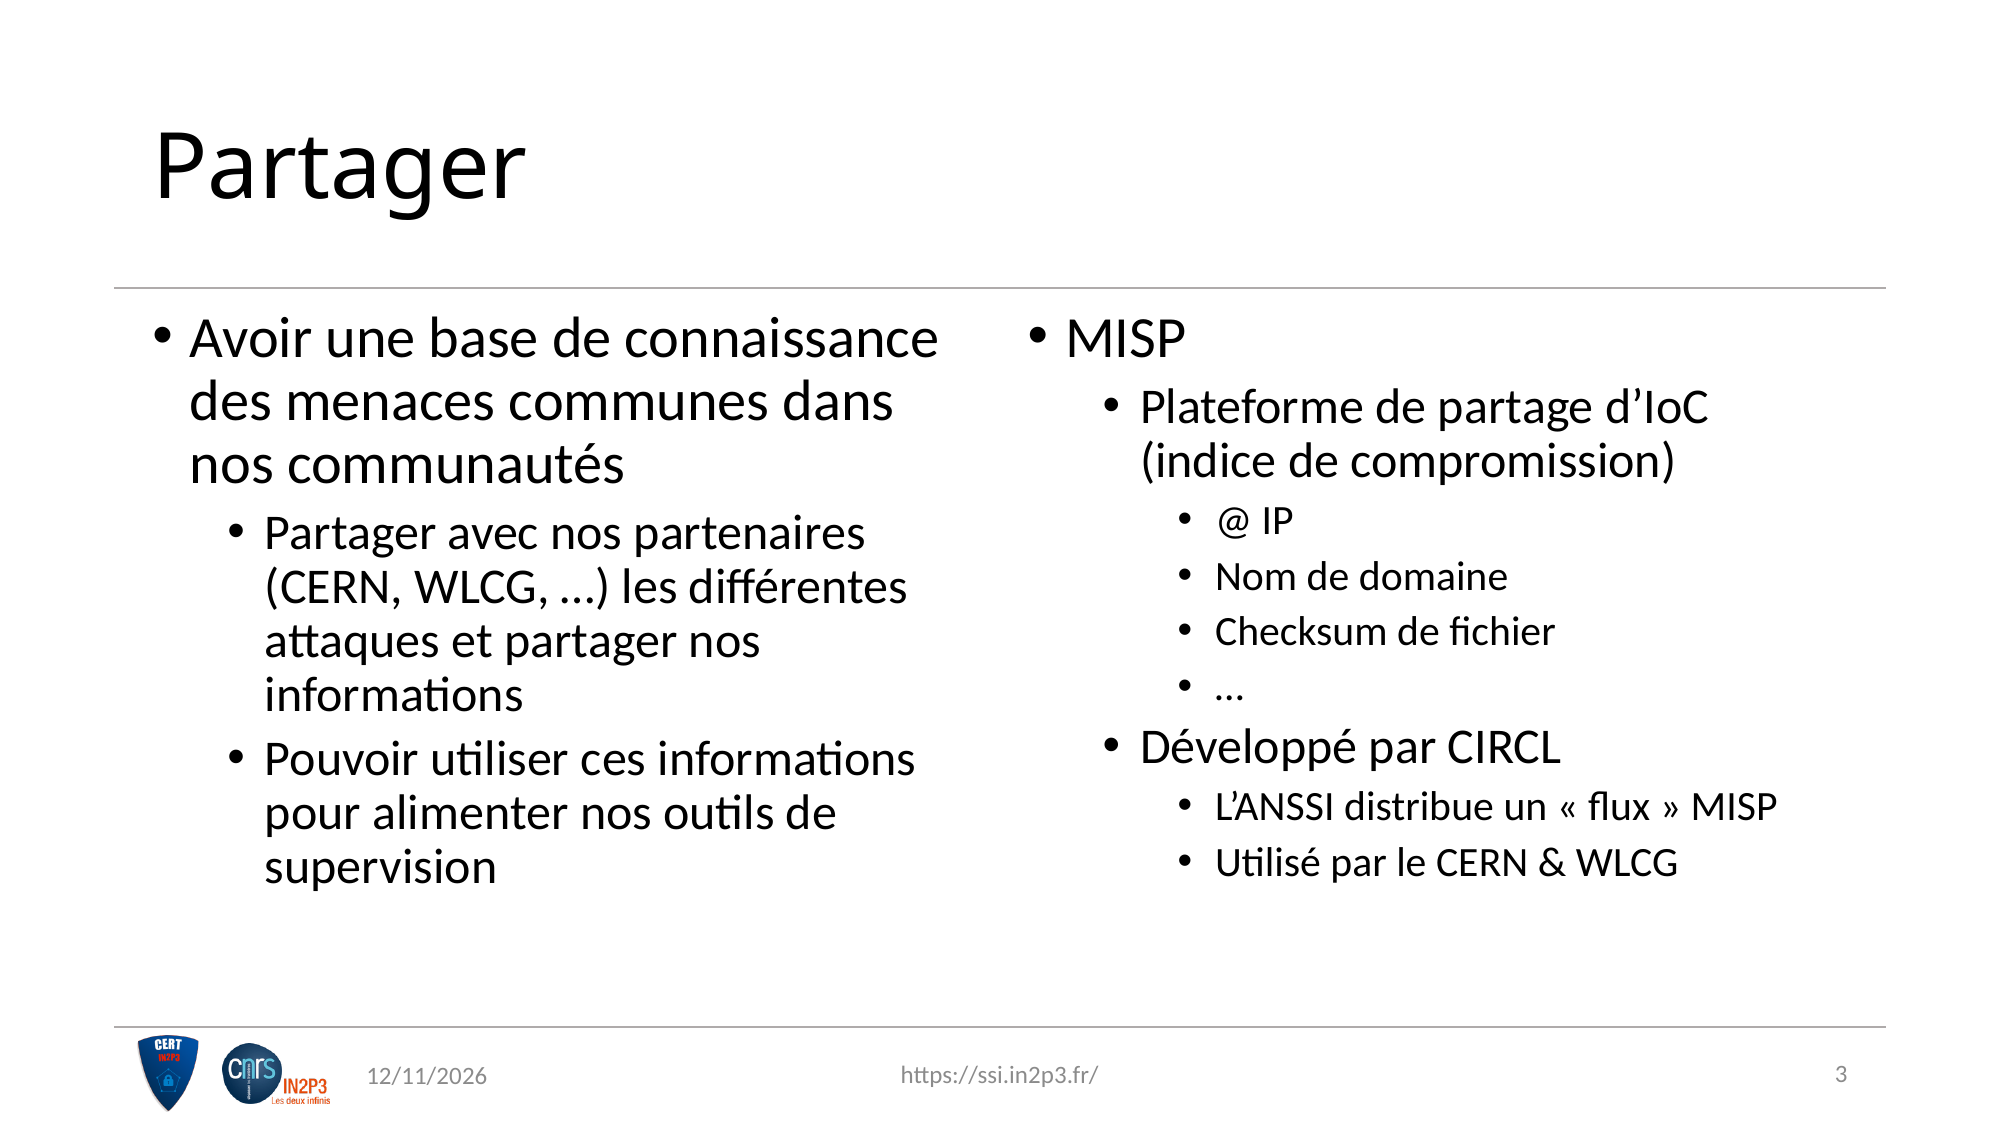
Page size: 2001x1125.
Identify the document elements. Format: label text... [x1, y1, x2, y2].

list MISP Plateforme de partage d’IoC (indice de compromission) @ IP Nom de domaine Checksum de fichier … Développé par CIRCL L’ANSSI distribue un « flux » MISP Utilisé par le CERN & WLCG [1012, 299, 1863, 1014]
picture [222, 1043, 330, 1104]
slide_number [351, 1044, 624, 1105]
title Partager [137, 59, 1863, 278]
picture [136, 1033, 202, 1112]
footer https://ssi.in2p3.fr/ [662, 1044, 1338, 1104]
list Avoir une base de connaissance des menaces communes dans nos communautés Partager avec nos partenaires (CERN, WLCG, …) les différentes attaques et partager nos informations Pouvoir utiliser ces informations pour alimenter nos outils de supervision [137, 299, 988, 1014]
slide_number 3 [1412, 1042, 1863, 1103]
